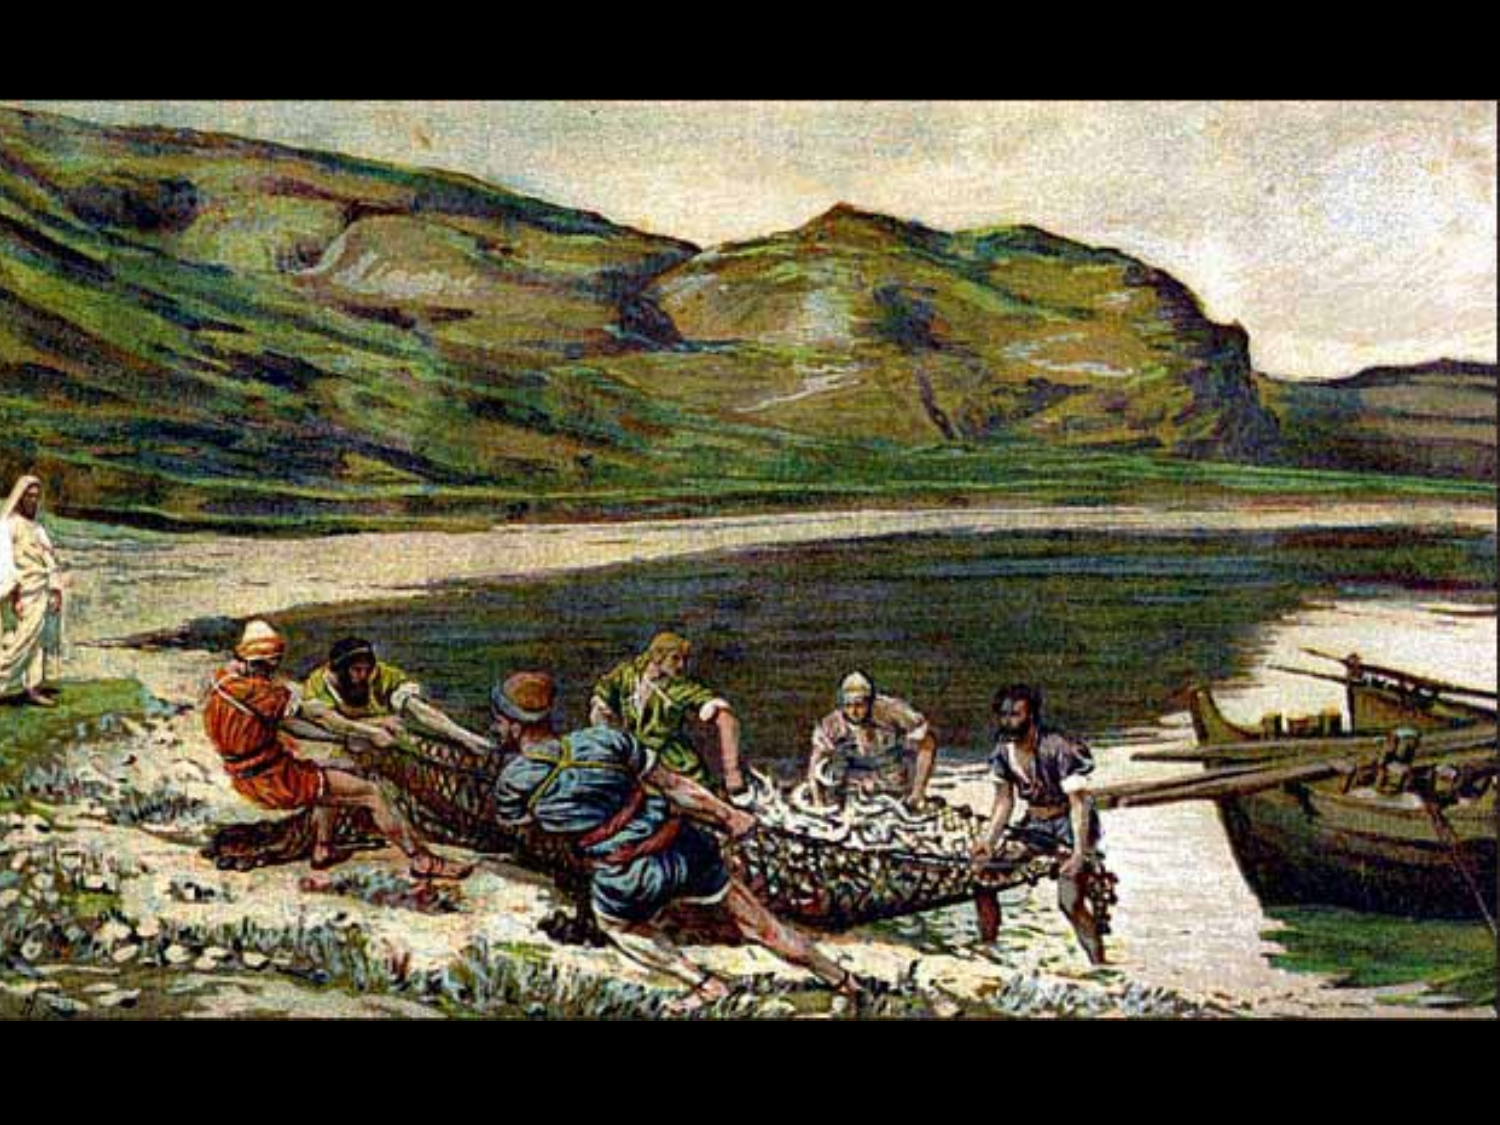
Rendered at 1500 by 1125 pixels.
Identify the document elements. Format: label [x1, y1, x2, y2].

picture [0, 99, 1500, 1021]
